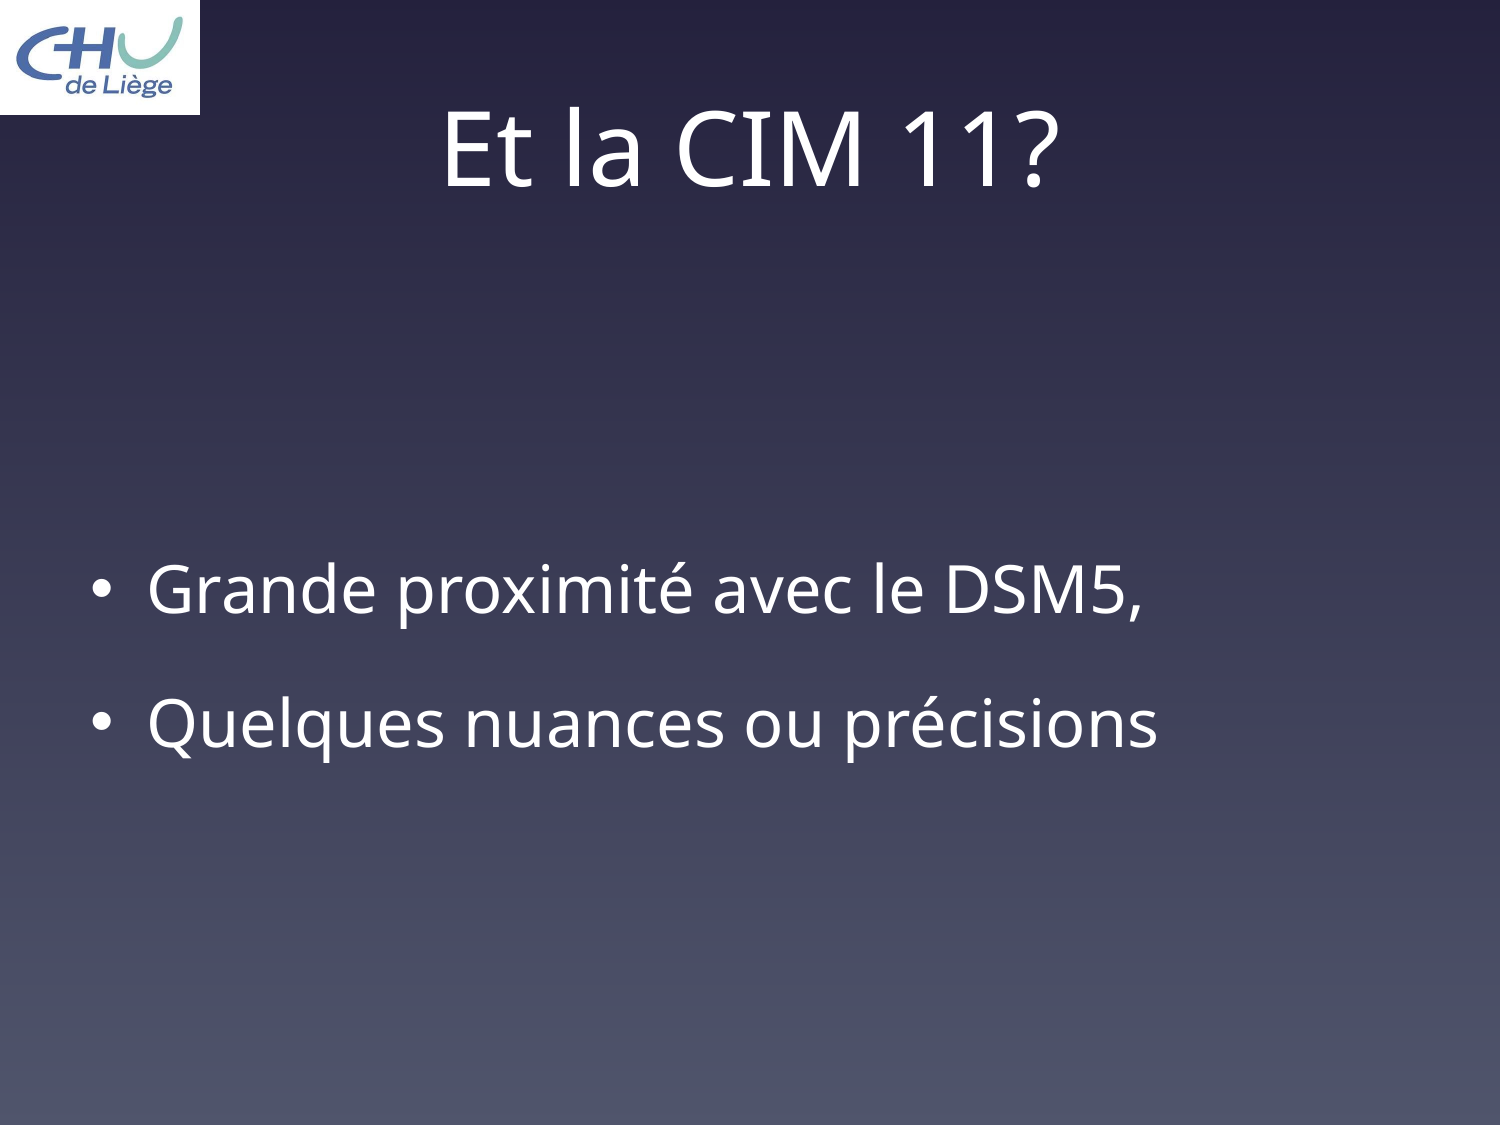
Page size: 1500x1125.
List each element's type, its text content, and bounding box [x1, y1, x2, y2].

picture [0, 0, 201, 115]
title Et la CIM 11? [75, 75, 1425, 262]
list Grande proximité avec le DSM5, Quelques nuances ou précisions [75, 262, 1425, 1005]
